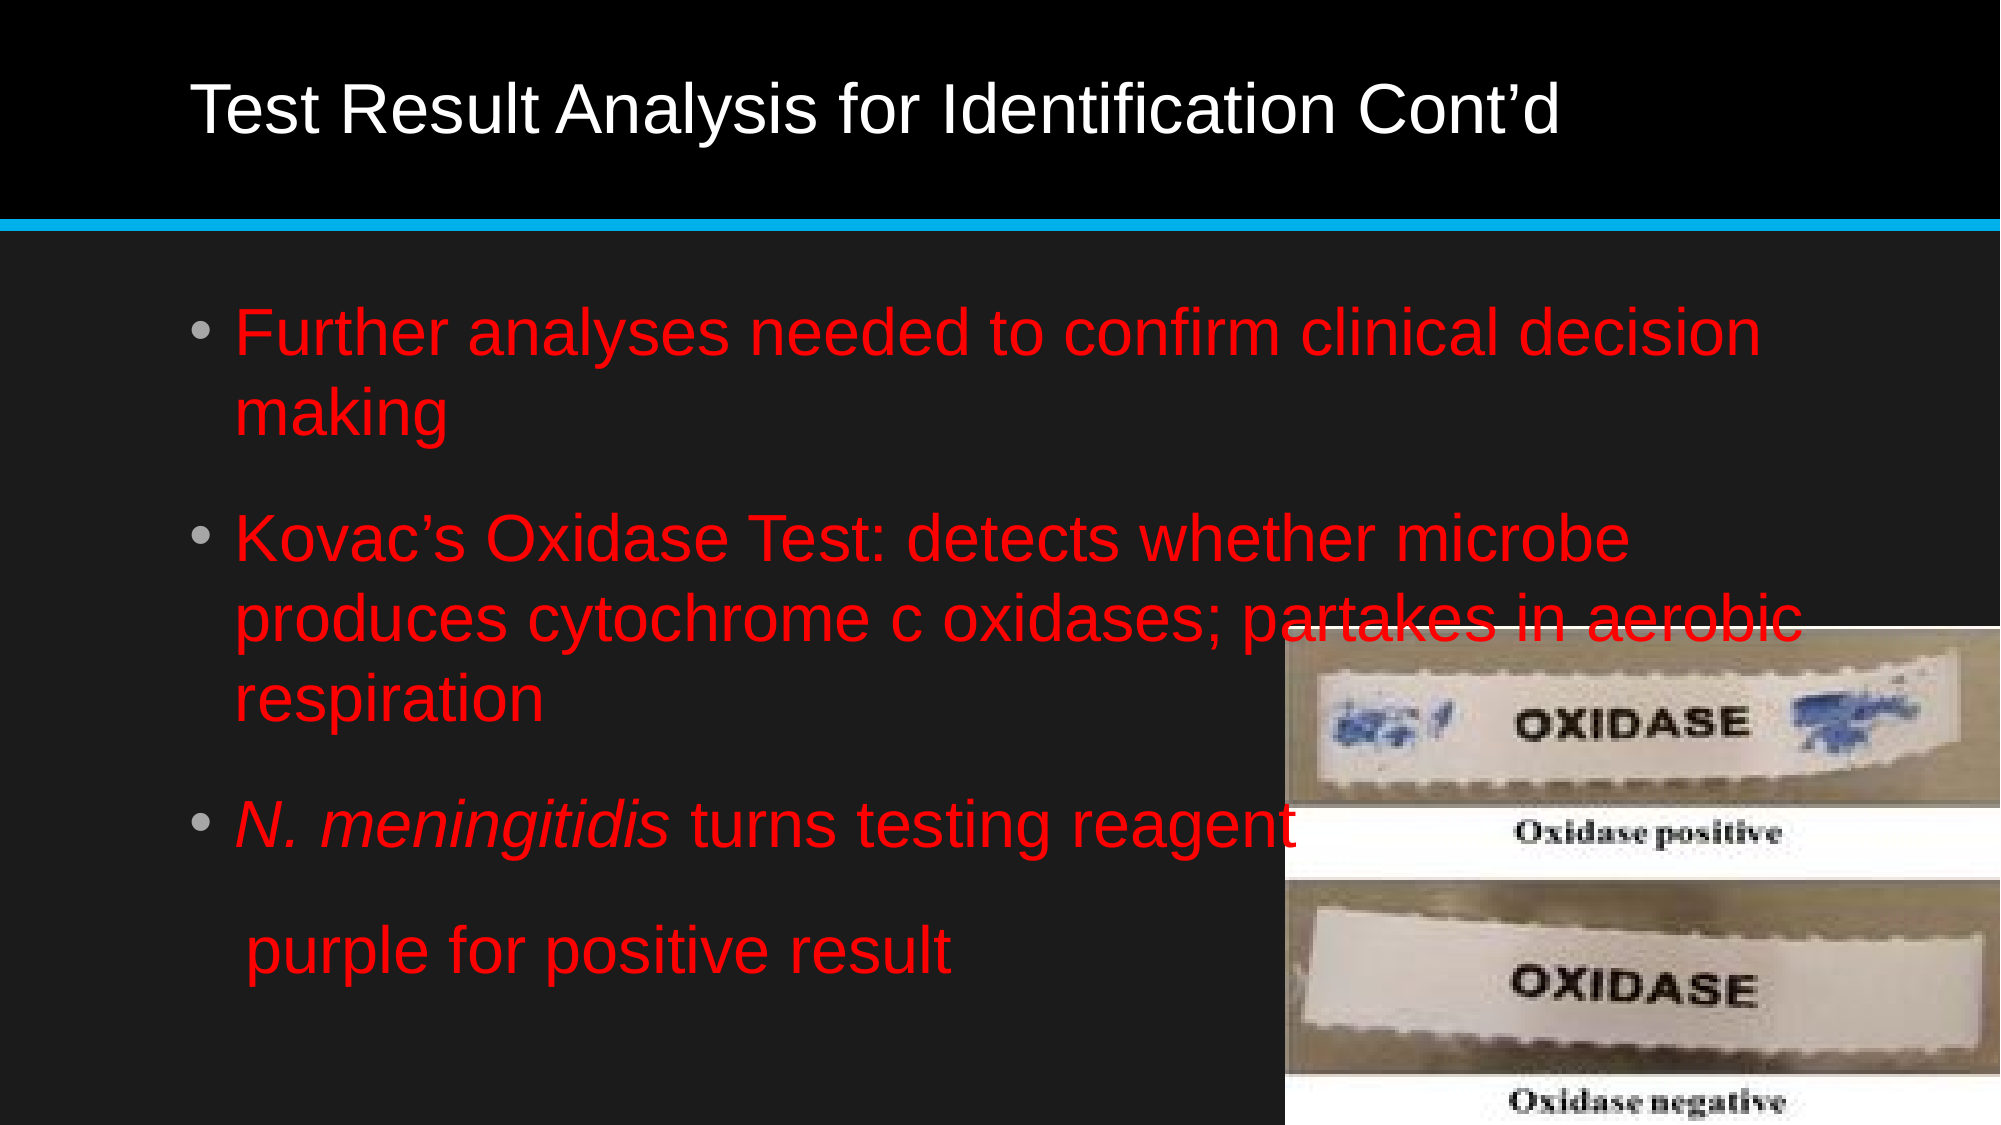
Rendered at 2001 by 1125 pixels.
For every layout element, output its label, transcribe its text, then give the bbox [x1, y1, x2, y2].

list Further analyses needed to confirm clinical decision making Kovac’s Oxidase Test: detects whether microbe produces cytochrome c oxidases; partakes in aerobic respiration N. meningitidis turns testing reagent purple for positive result [174, 281, 1825, 1013]
picture [1285, 626, 2000, 1125]
title Test Result Analysis for Identification Cont’d [174, 20, 1825, 201]
